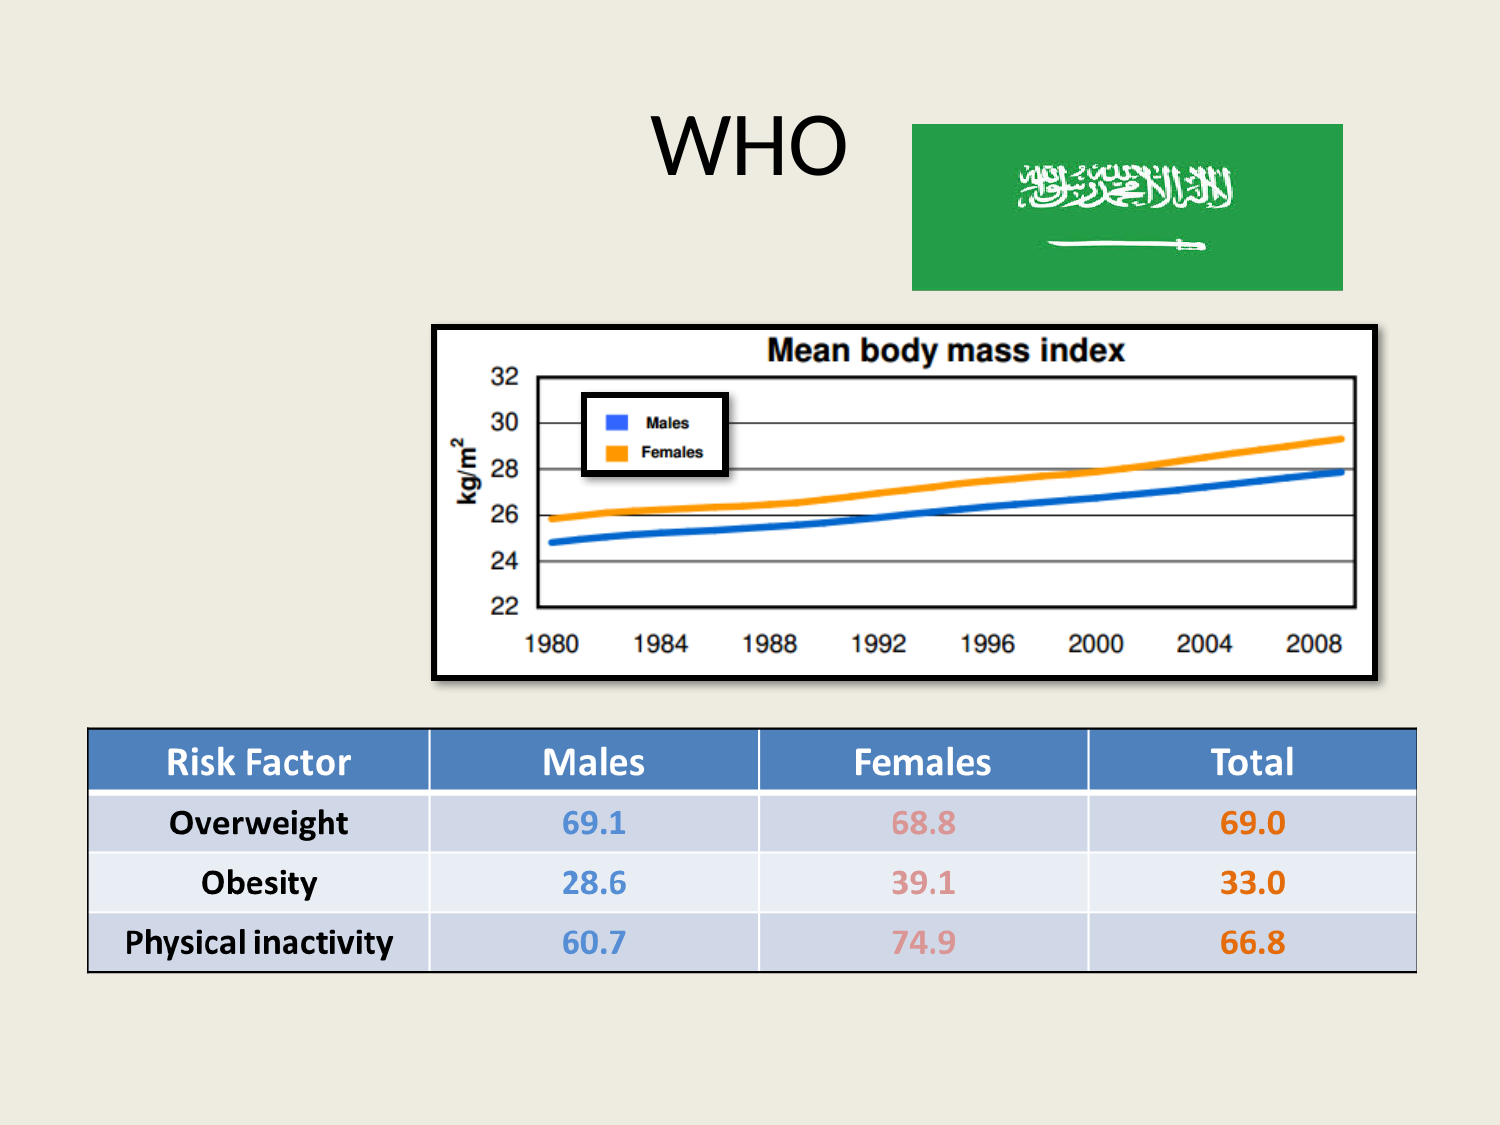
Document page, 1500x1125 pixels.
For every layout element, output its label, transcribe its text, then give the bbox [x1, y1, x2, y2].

title WHO [75, 45, 1425, 233]
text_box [437, 329, 1373, 676]
picture [912, 124, 1343, 291]
picture [87, 724, 1418, 986]
